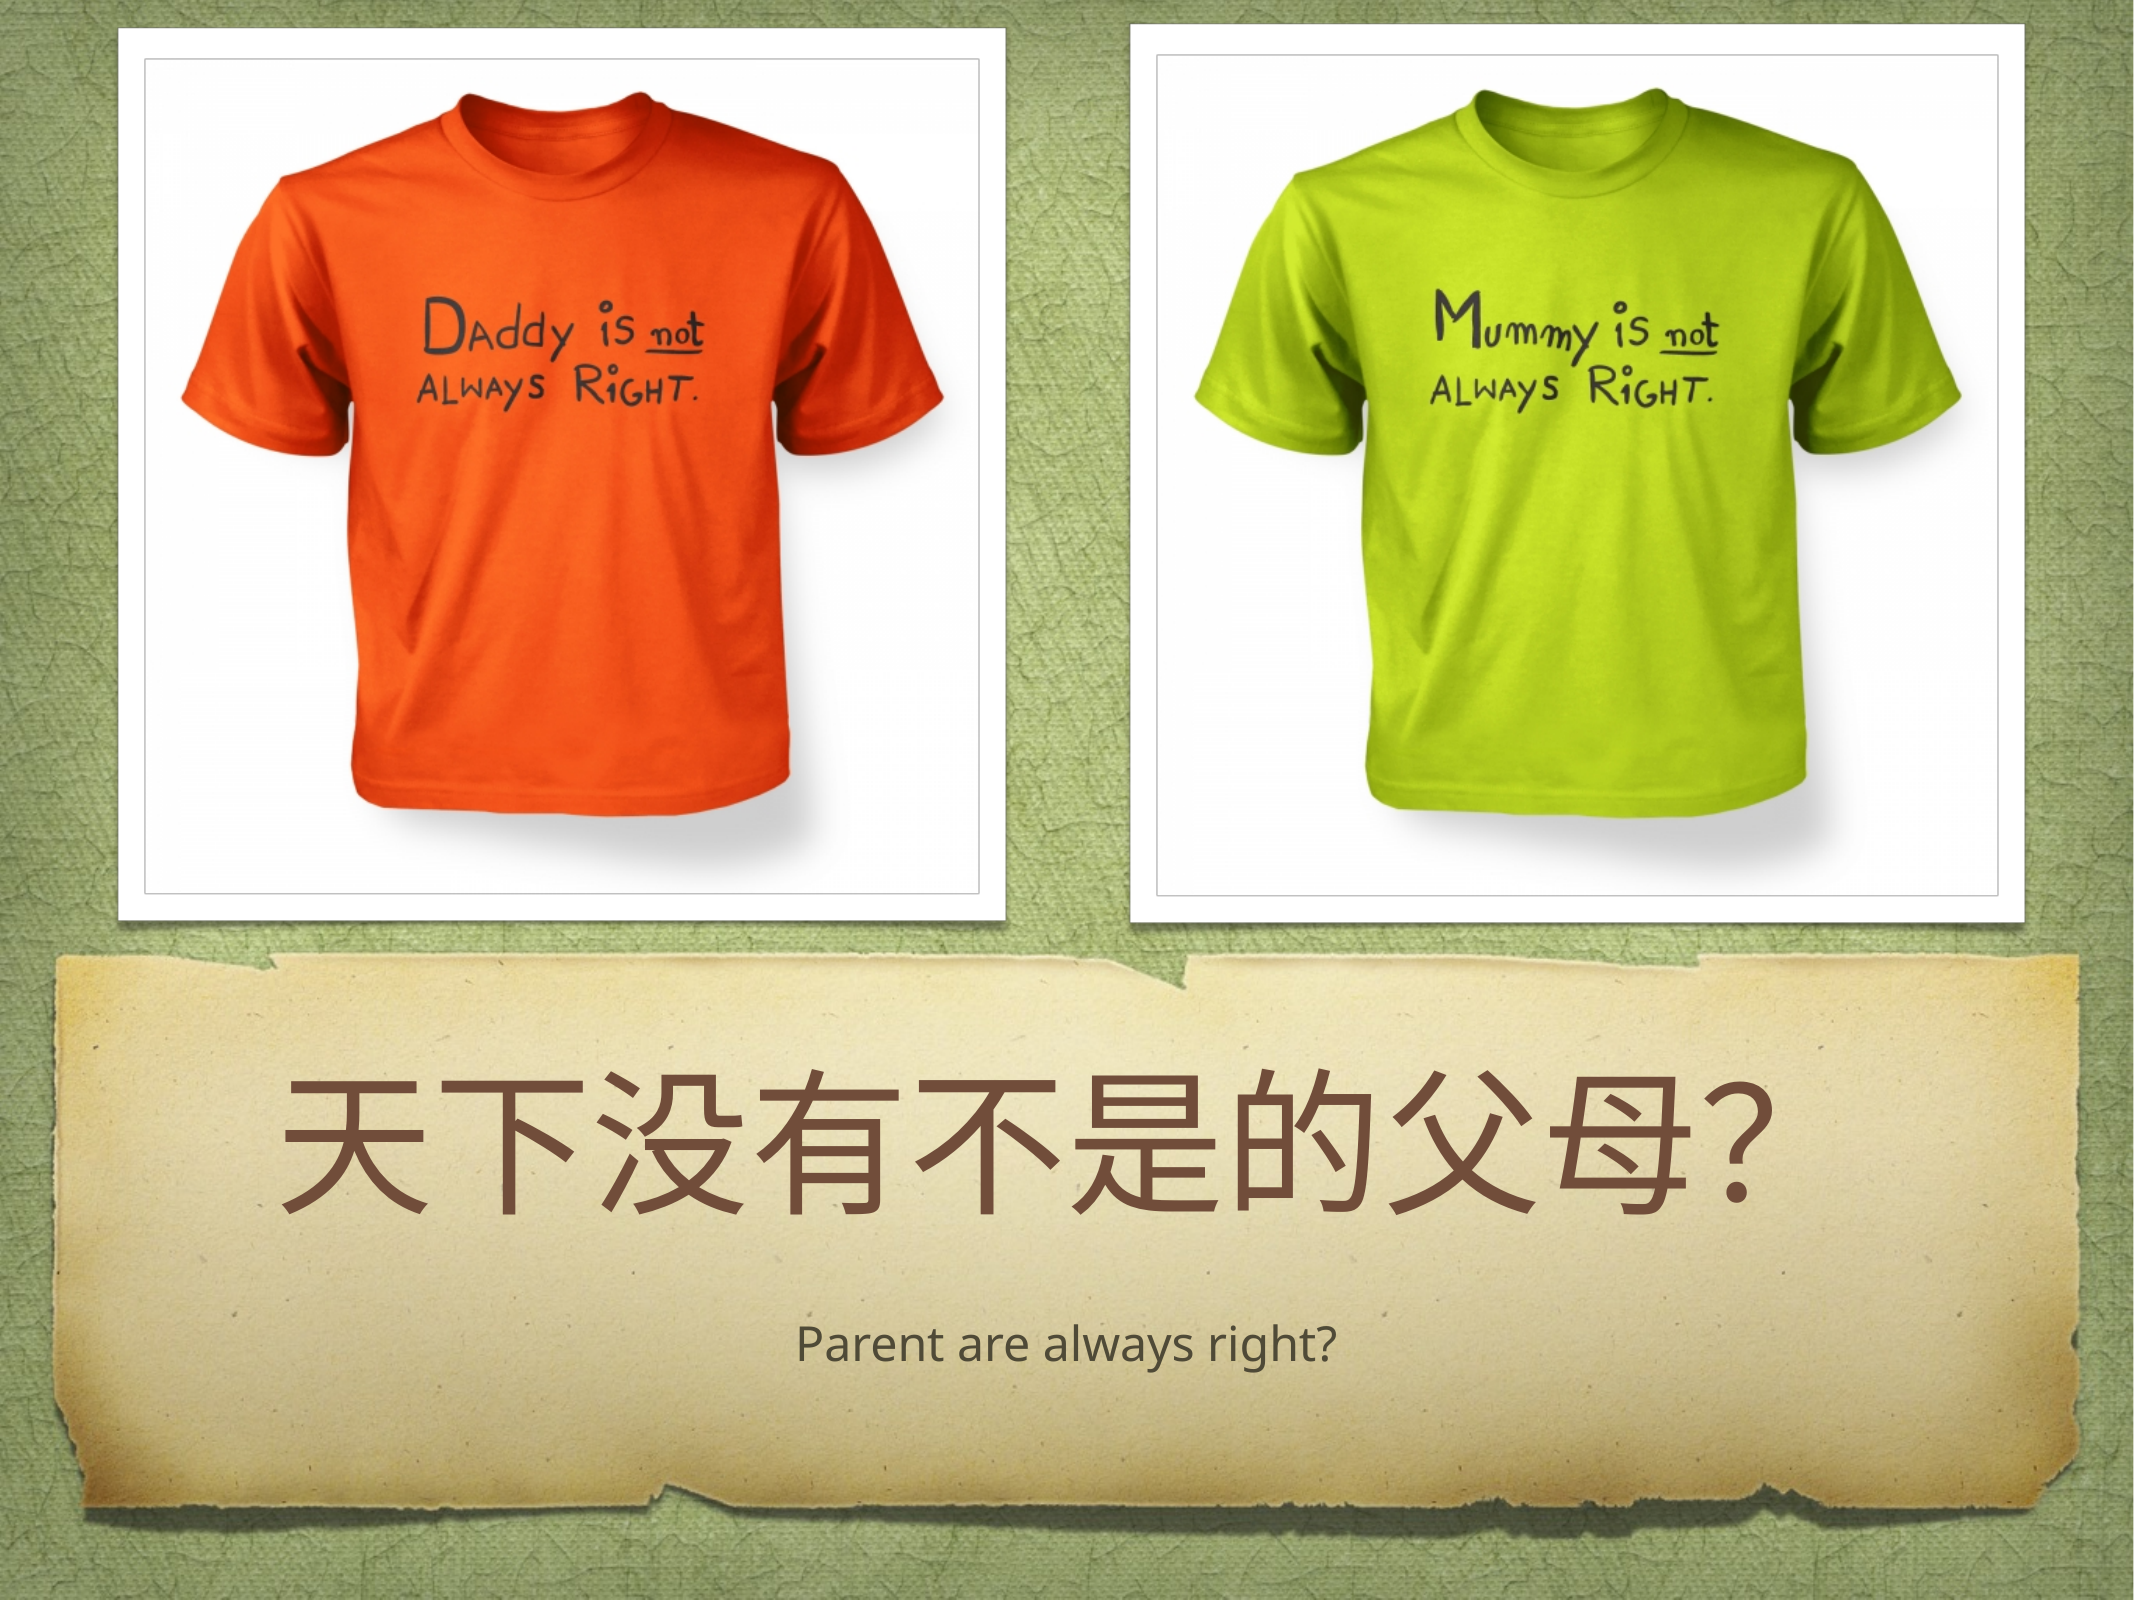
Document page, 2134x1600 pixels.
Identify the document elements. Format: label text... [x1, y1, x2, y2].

list Parent are always right? [180, 1251, 1953, 1432]
title 天下没有不是的父母？ [180, 1024, 1953, 1251]
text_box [110, 24, 1015, 936]
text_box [1122, 20, 2034, 938]
picture [0, 0, 2134, 1600]
